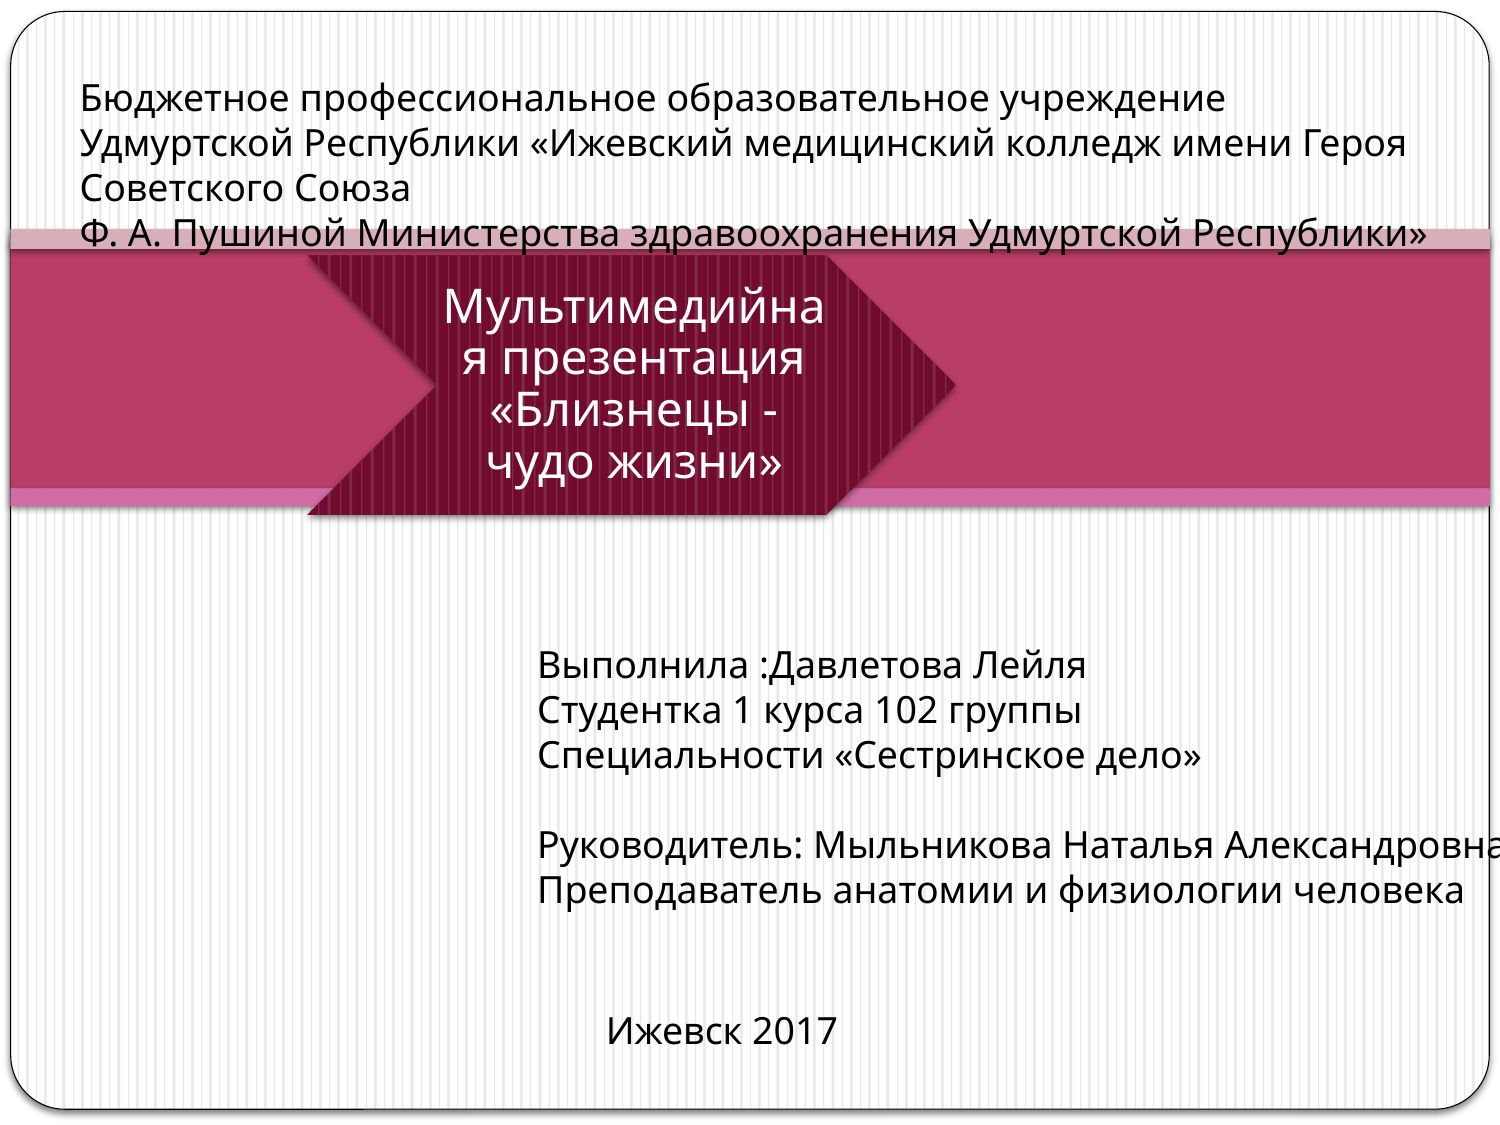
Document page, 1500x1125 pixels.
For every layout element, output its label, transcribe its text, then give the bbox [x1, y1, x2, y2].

text_box Бюджетное профессиональное образовательное учреждение Удмуртской Республики «Ижевский медицинский колледж имени Героя Советского Союза Ф. А. Пушиной Министерства здравоохранения Удмуртской Республики» [64, 66, 1447, 262]
text_box Ижевск 2017 [591, 999, 853, 1060]
text_box Выполнила :Давлетова Лейля Студентка 1 курса 102 группы Специальности «Сестринское дело» Руководитель: Мыльникова Наталья Александровна Преподаватель анатомии и физиологии человека [522, 633, 1500, 919]
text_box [307, 255, 1500, 516]
